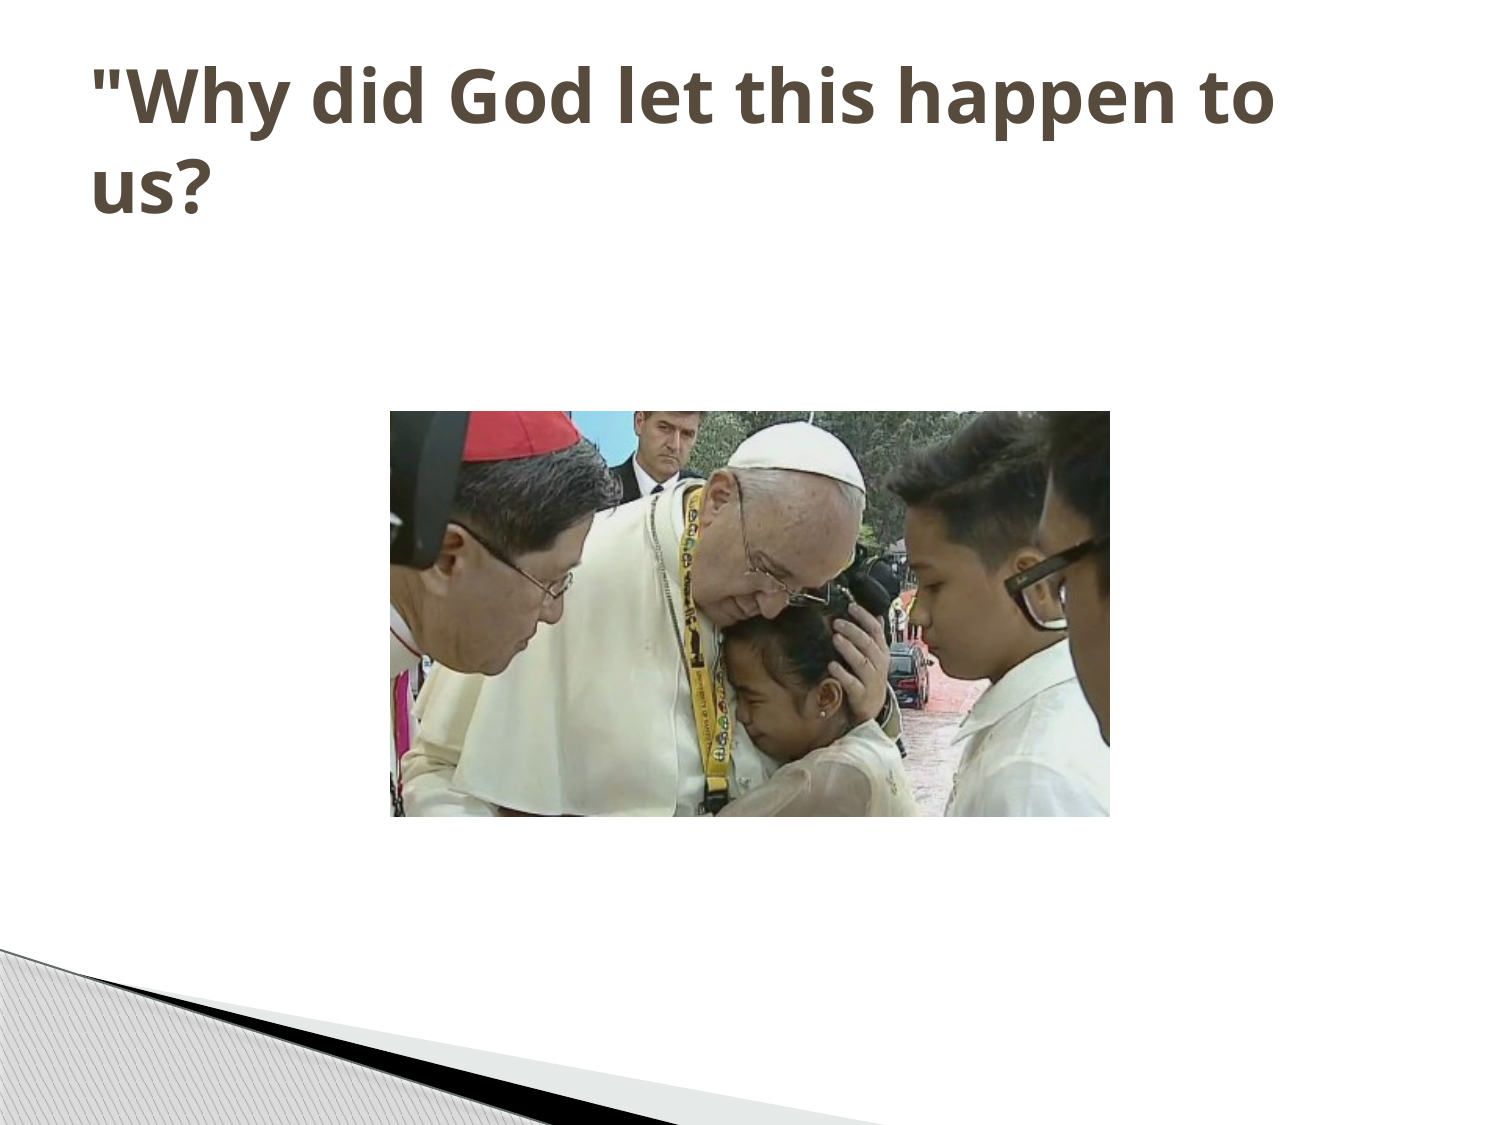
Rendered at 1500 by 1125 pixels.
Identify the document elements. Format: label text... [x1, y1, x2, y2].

title "Why did God let this happen to us? [75, 45, 1425, 233]
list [390, 411, 1110, 817]
